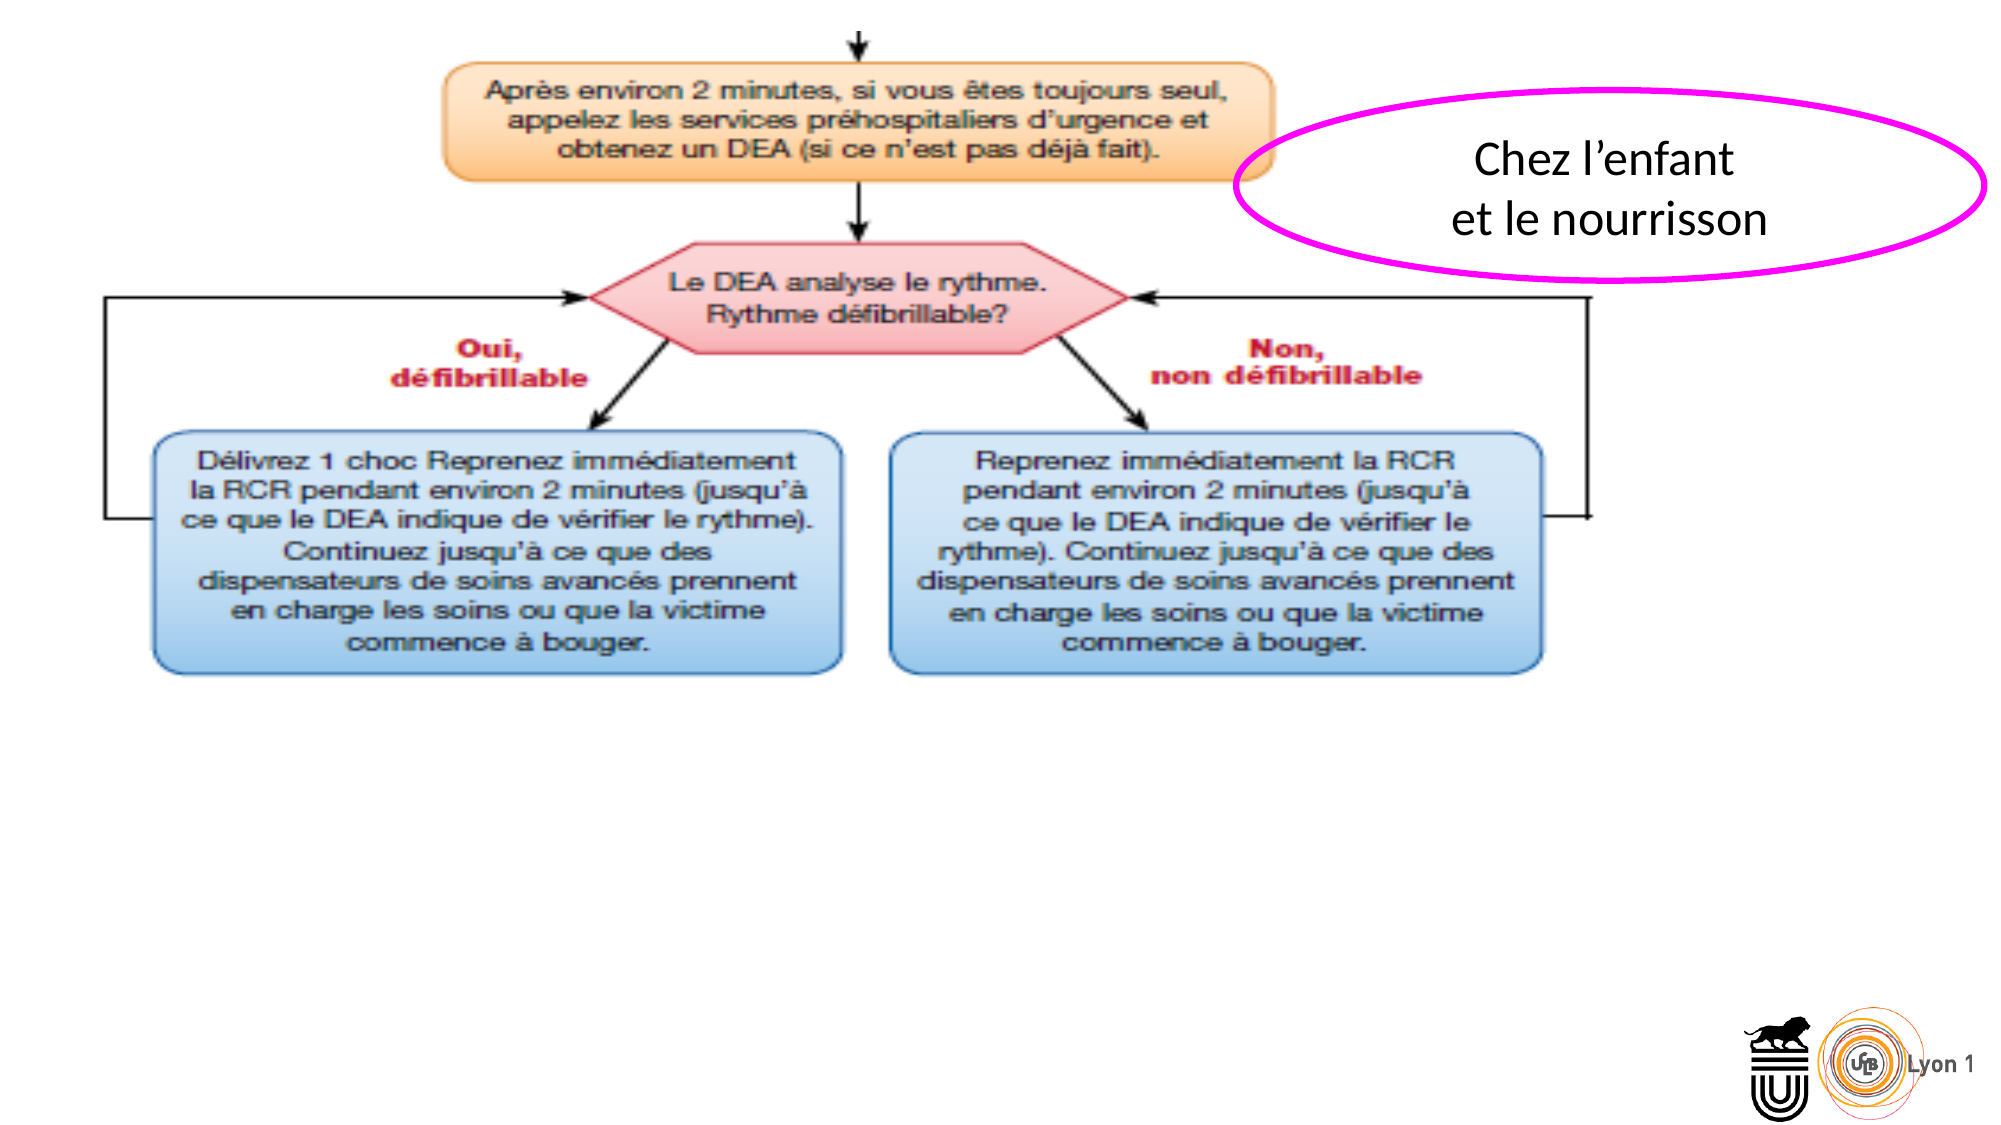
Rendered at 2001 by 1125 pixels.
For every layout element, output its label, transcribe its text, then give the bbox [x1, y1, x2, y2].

picture [60, 30, 1646, 717]
text_box Chez l’enfant et le nourrisson [1646, 90, 1985, 281]
picture [1741, 1007, 1972, 1125]
